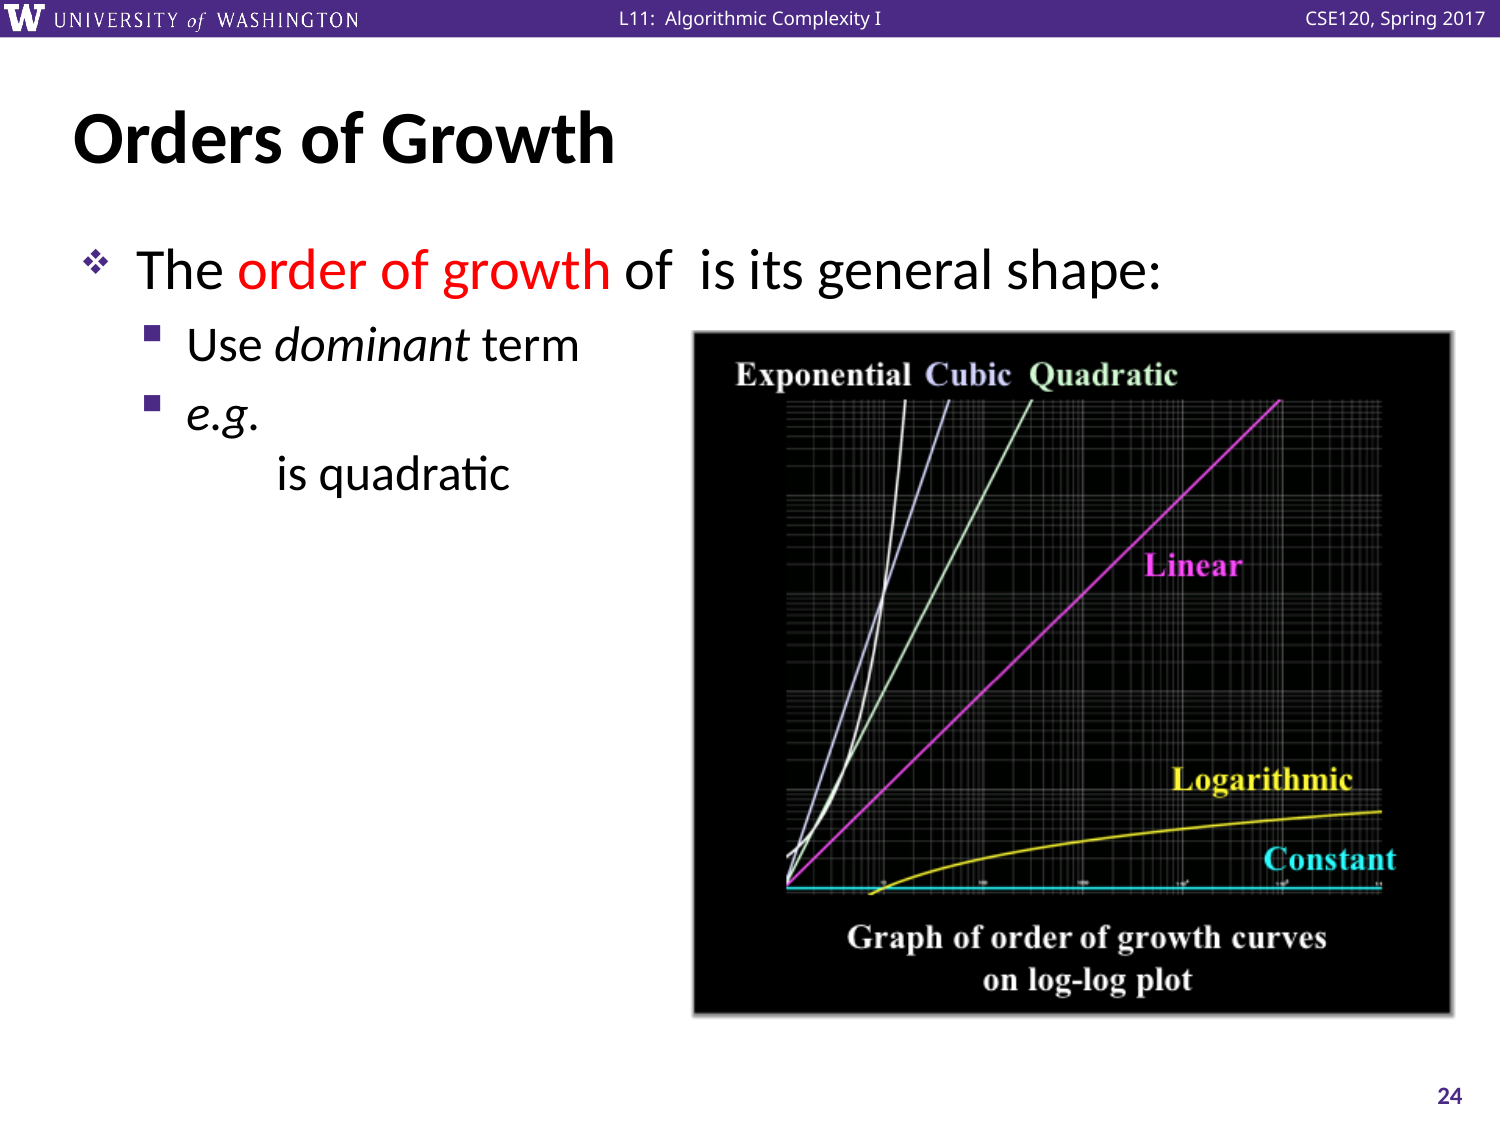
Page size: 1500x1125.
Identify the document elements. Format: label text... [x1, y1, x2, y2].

picture [689, 329, 1457, 1020]
slide_number 24 [1400, 1065, 1500, 1125]
picture [4, 4, 358, 32]
title Orders of Growth [58, 71, 1438, 197]
